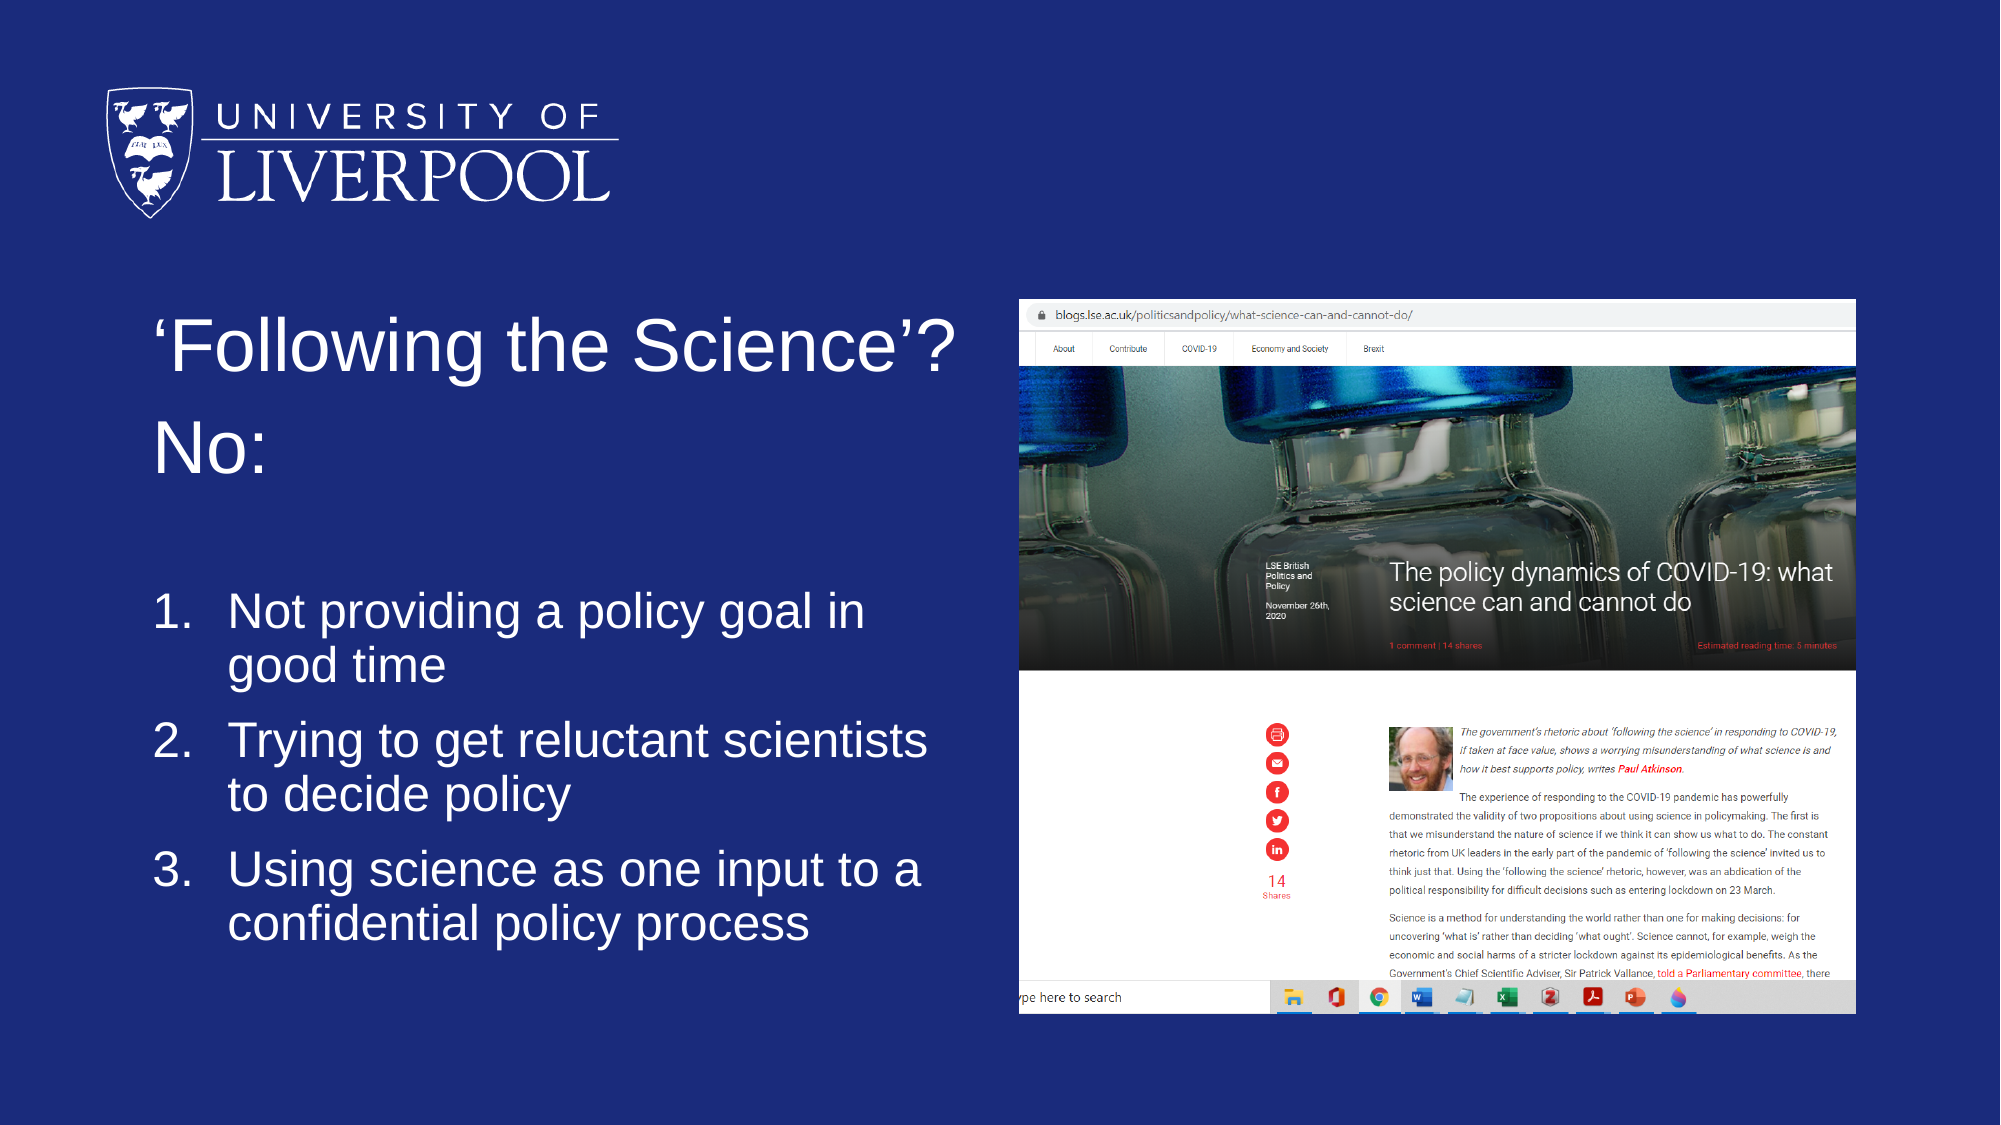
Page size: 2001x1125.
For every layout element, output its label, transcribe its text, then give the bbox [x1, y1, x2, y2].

picture [106, 87, 619, 219]
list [1019, 299, 1856, 1014]
list ‘Following the Science’? No: Not providing a policy goal in good time Trying to get reluctant scientists to decide policy Using science as one input to a confidential policy process [137, 299, 988, 1014]
